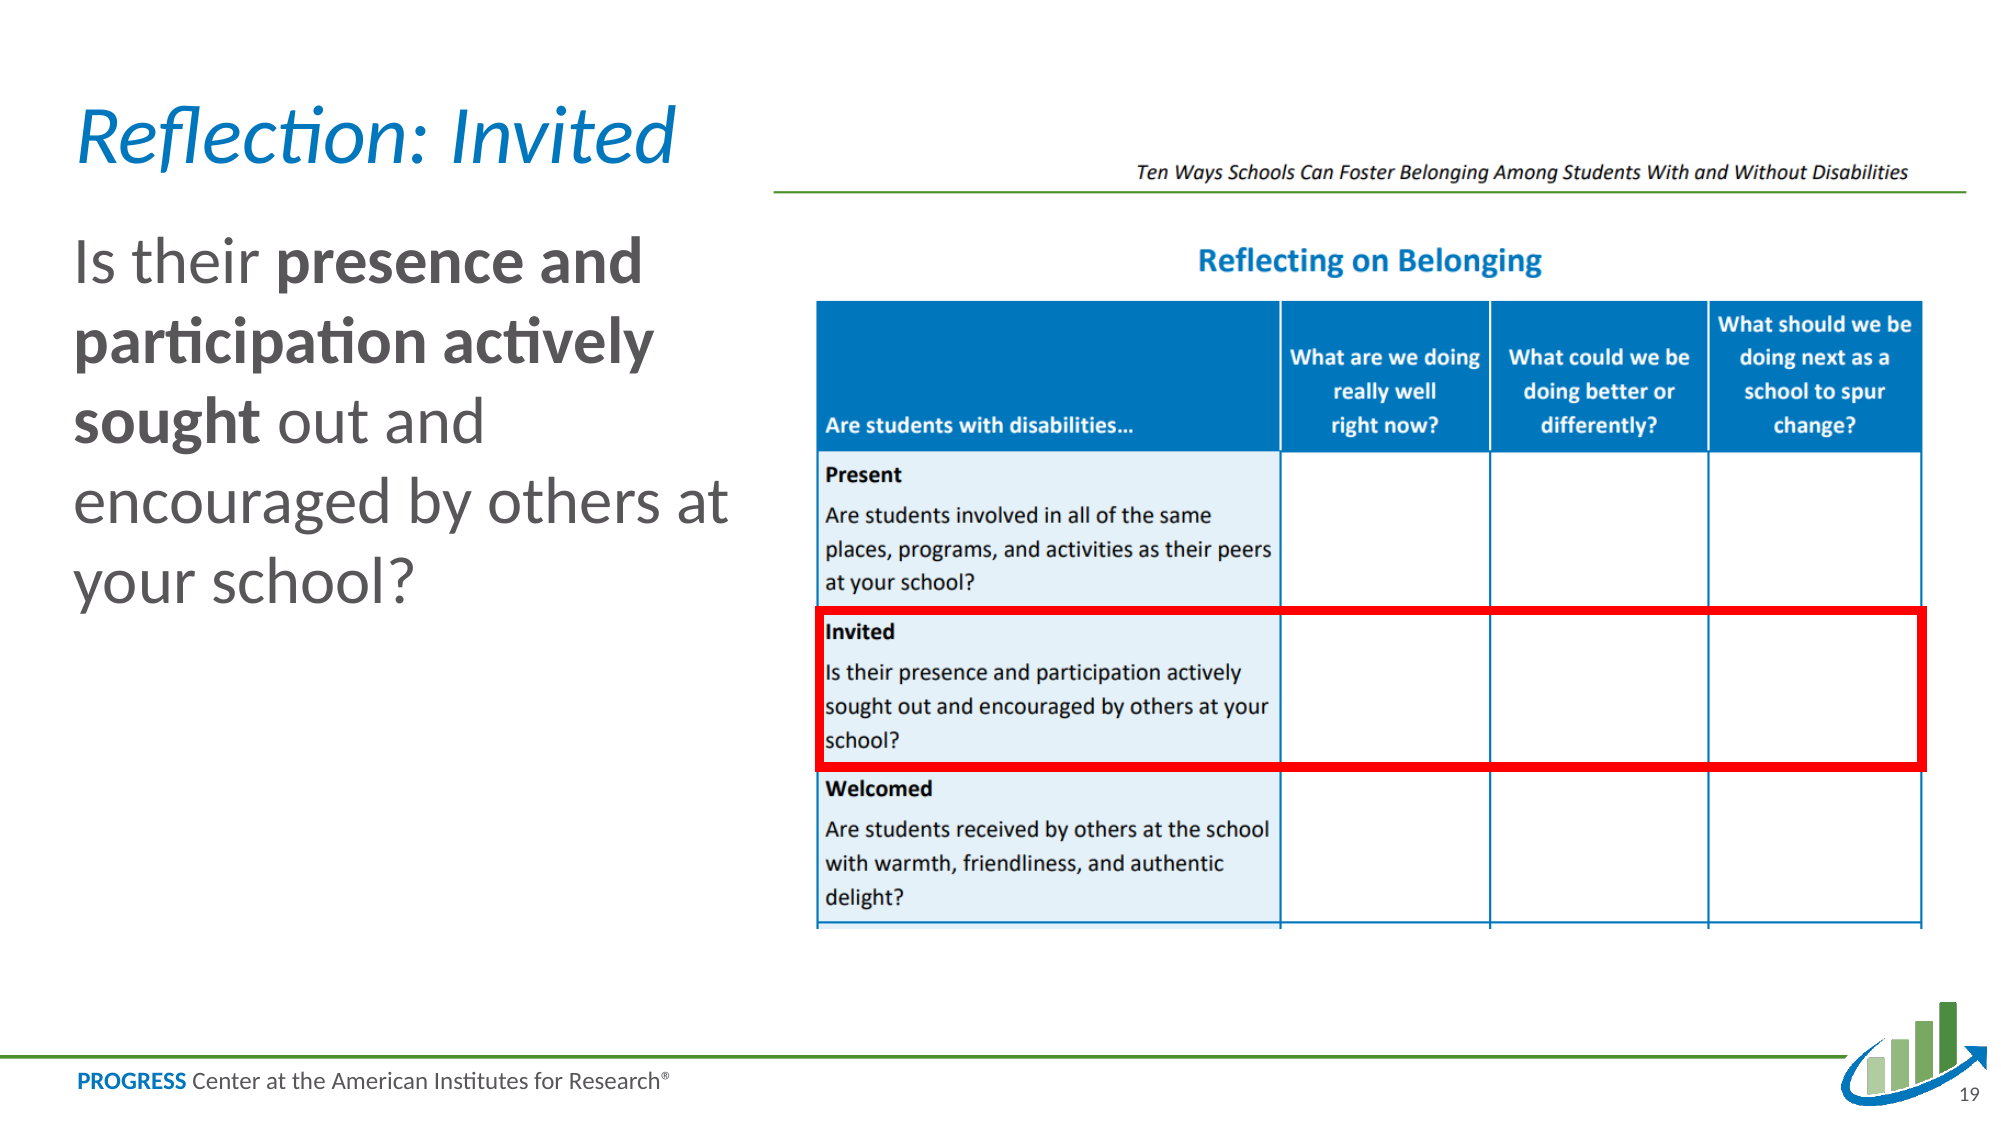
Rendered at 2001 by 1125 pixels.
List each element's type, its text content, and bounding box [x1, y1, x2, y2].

picture [1841, 1002, 1987, 1106]
text_box Is their presence and participation actively sought out and encouraged by others at your school? [58, 209, 776, 1005]
title Reflection: Invited [75, 0, 1935, 182]
slide_number 19 [1954, 1080, 1980, 1106]
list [732, 134, 1996, 930]
